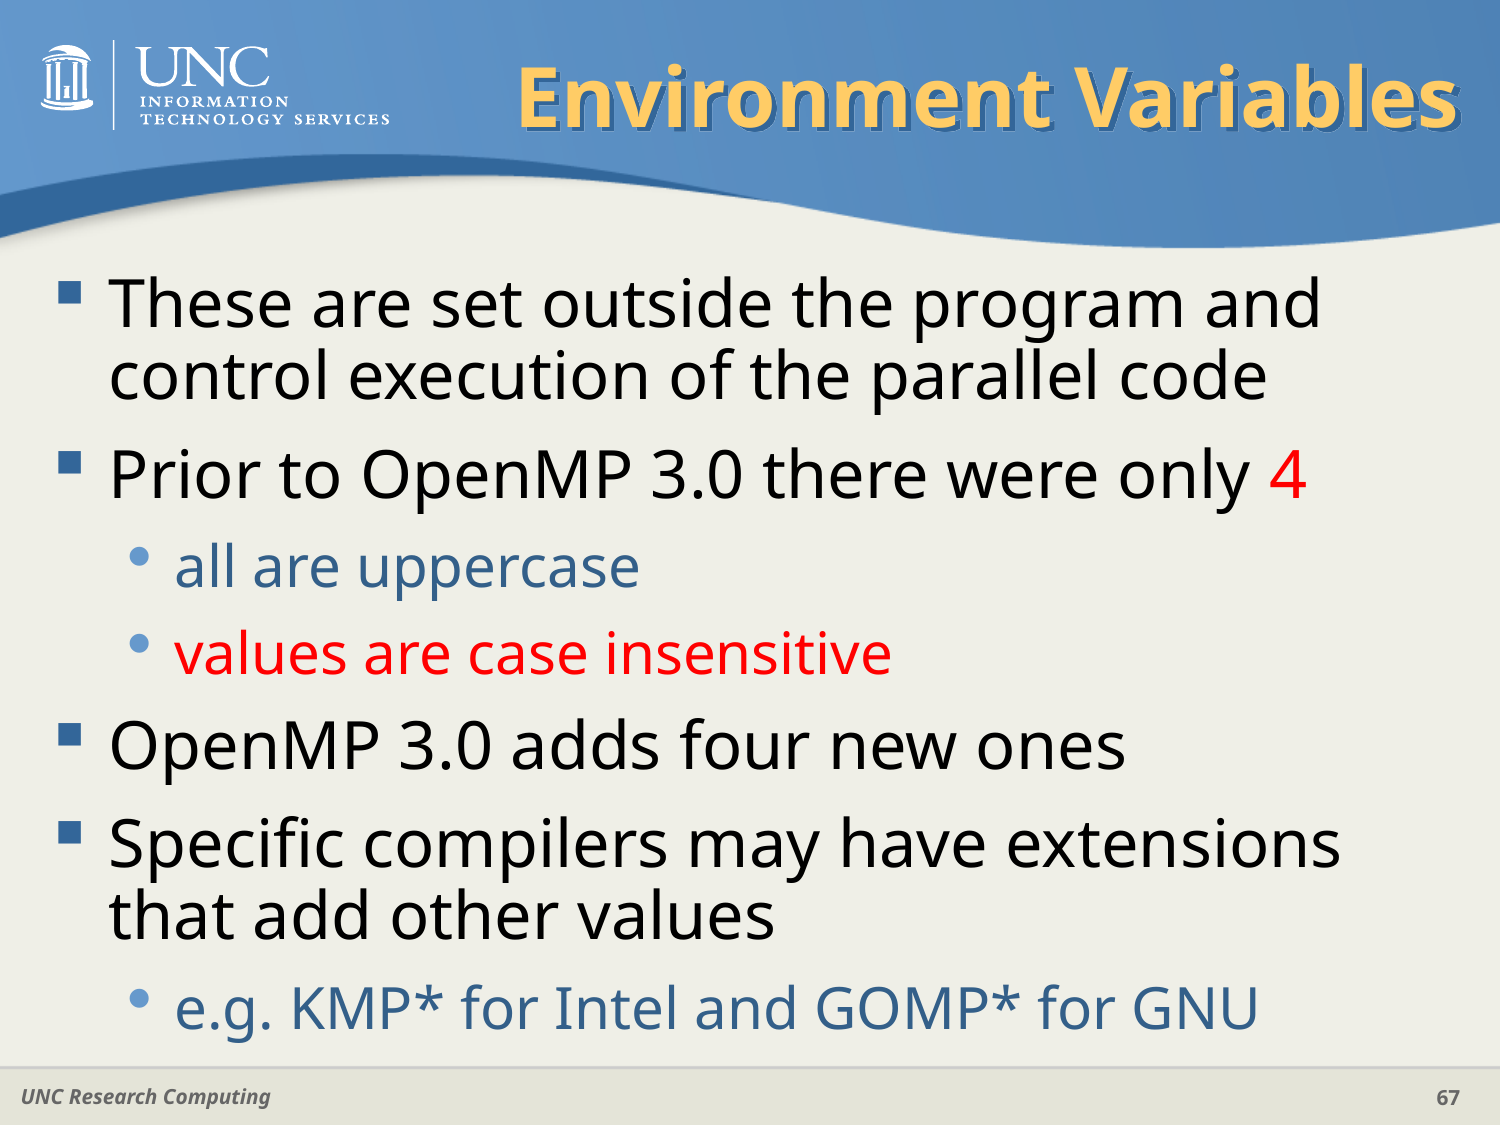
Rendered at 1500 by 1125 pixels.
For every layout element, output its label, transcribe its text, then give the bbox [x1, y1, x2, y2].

picture [0, 0, 1500, 1125]
title Environment Variables [368, 7, 1476, 196]
list These are set outside the program and control execution of the parallel code Prior to OpenMP 3.0 there were only 4 all are uppercase values are case insensitive OpenMP 3.0 adds four new ones Specific compilers may have extensions that add other values e.g. KMP* for Intel and GOMP* for GNU [37, 262, 1476, 1088]
